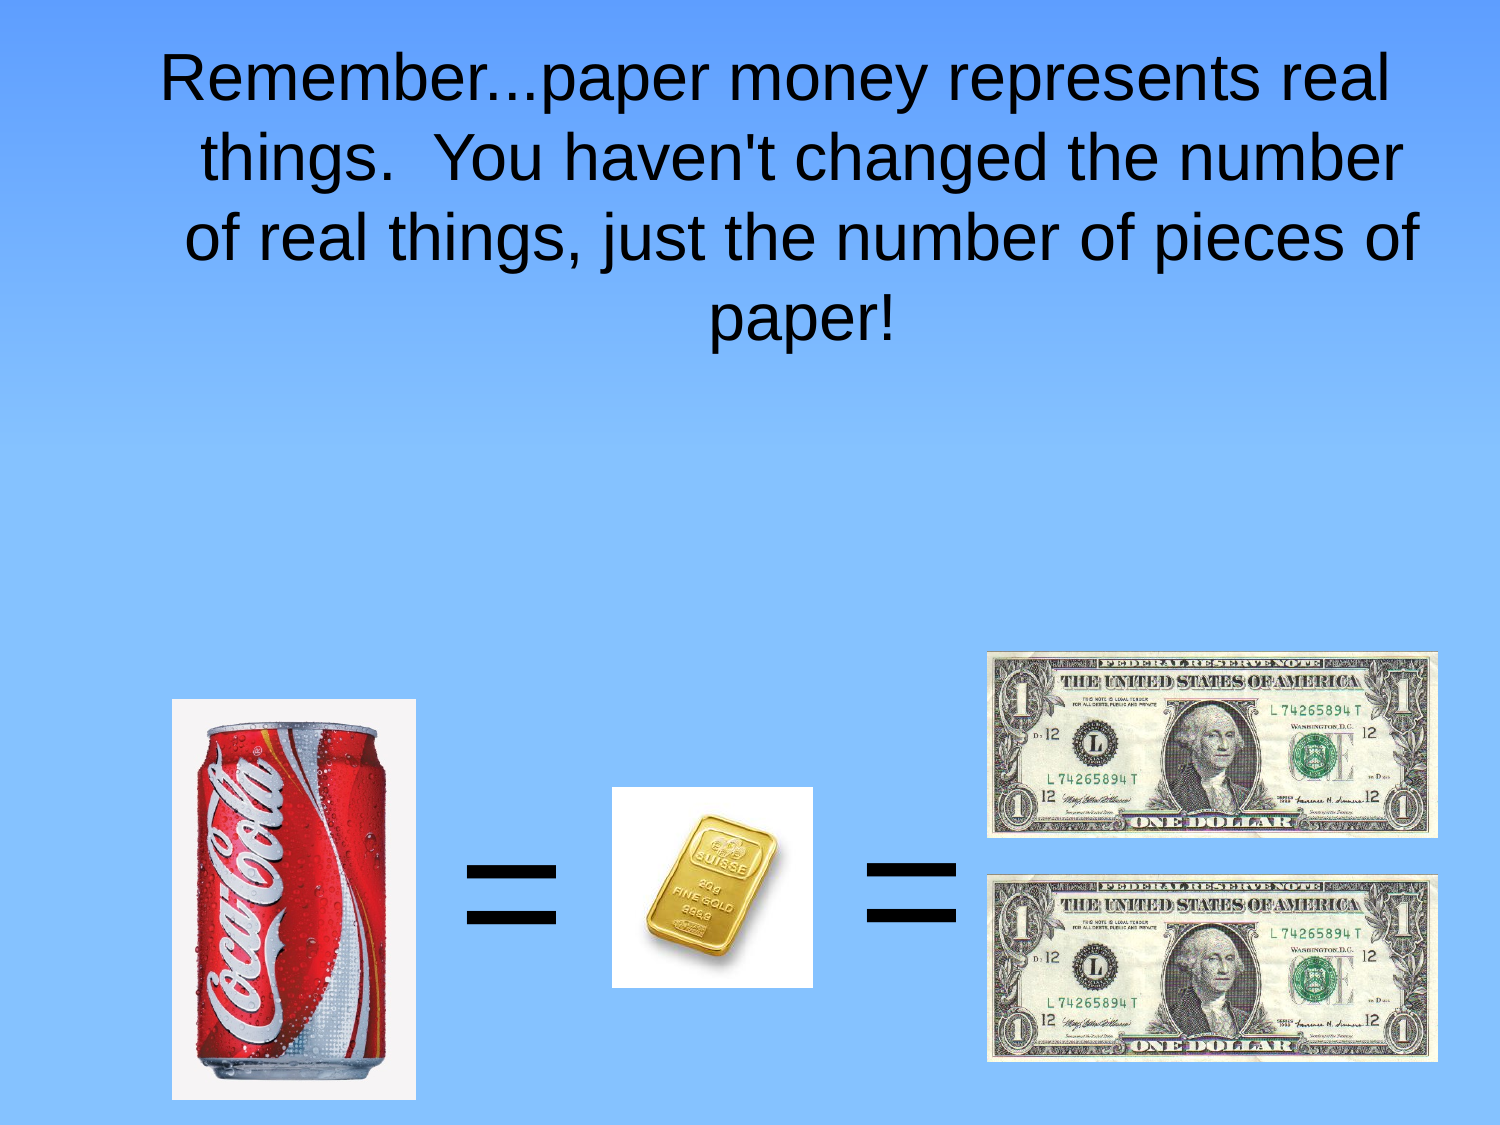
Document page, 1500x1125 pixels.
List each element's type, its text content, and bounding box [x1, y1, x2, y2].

text_box = [421, 764, 650, 1001]
picture [987, 874, 1438, 1062]
picture [987, 651, 1438, 838]
picture [612, 787, 813, 988]
picture [172, 699, 417, 1101]
list Remember...paper money represents real things. You haven't changed the number of real things, just the number of pieces of paper! [99, 26, 1450, 769]
text_box = [774, 762, 1050, 998]
